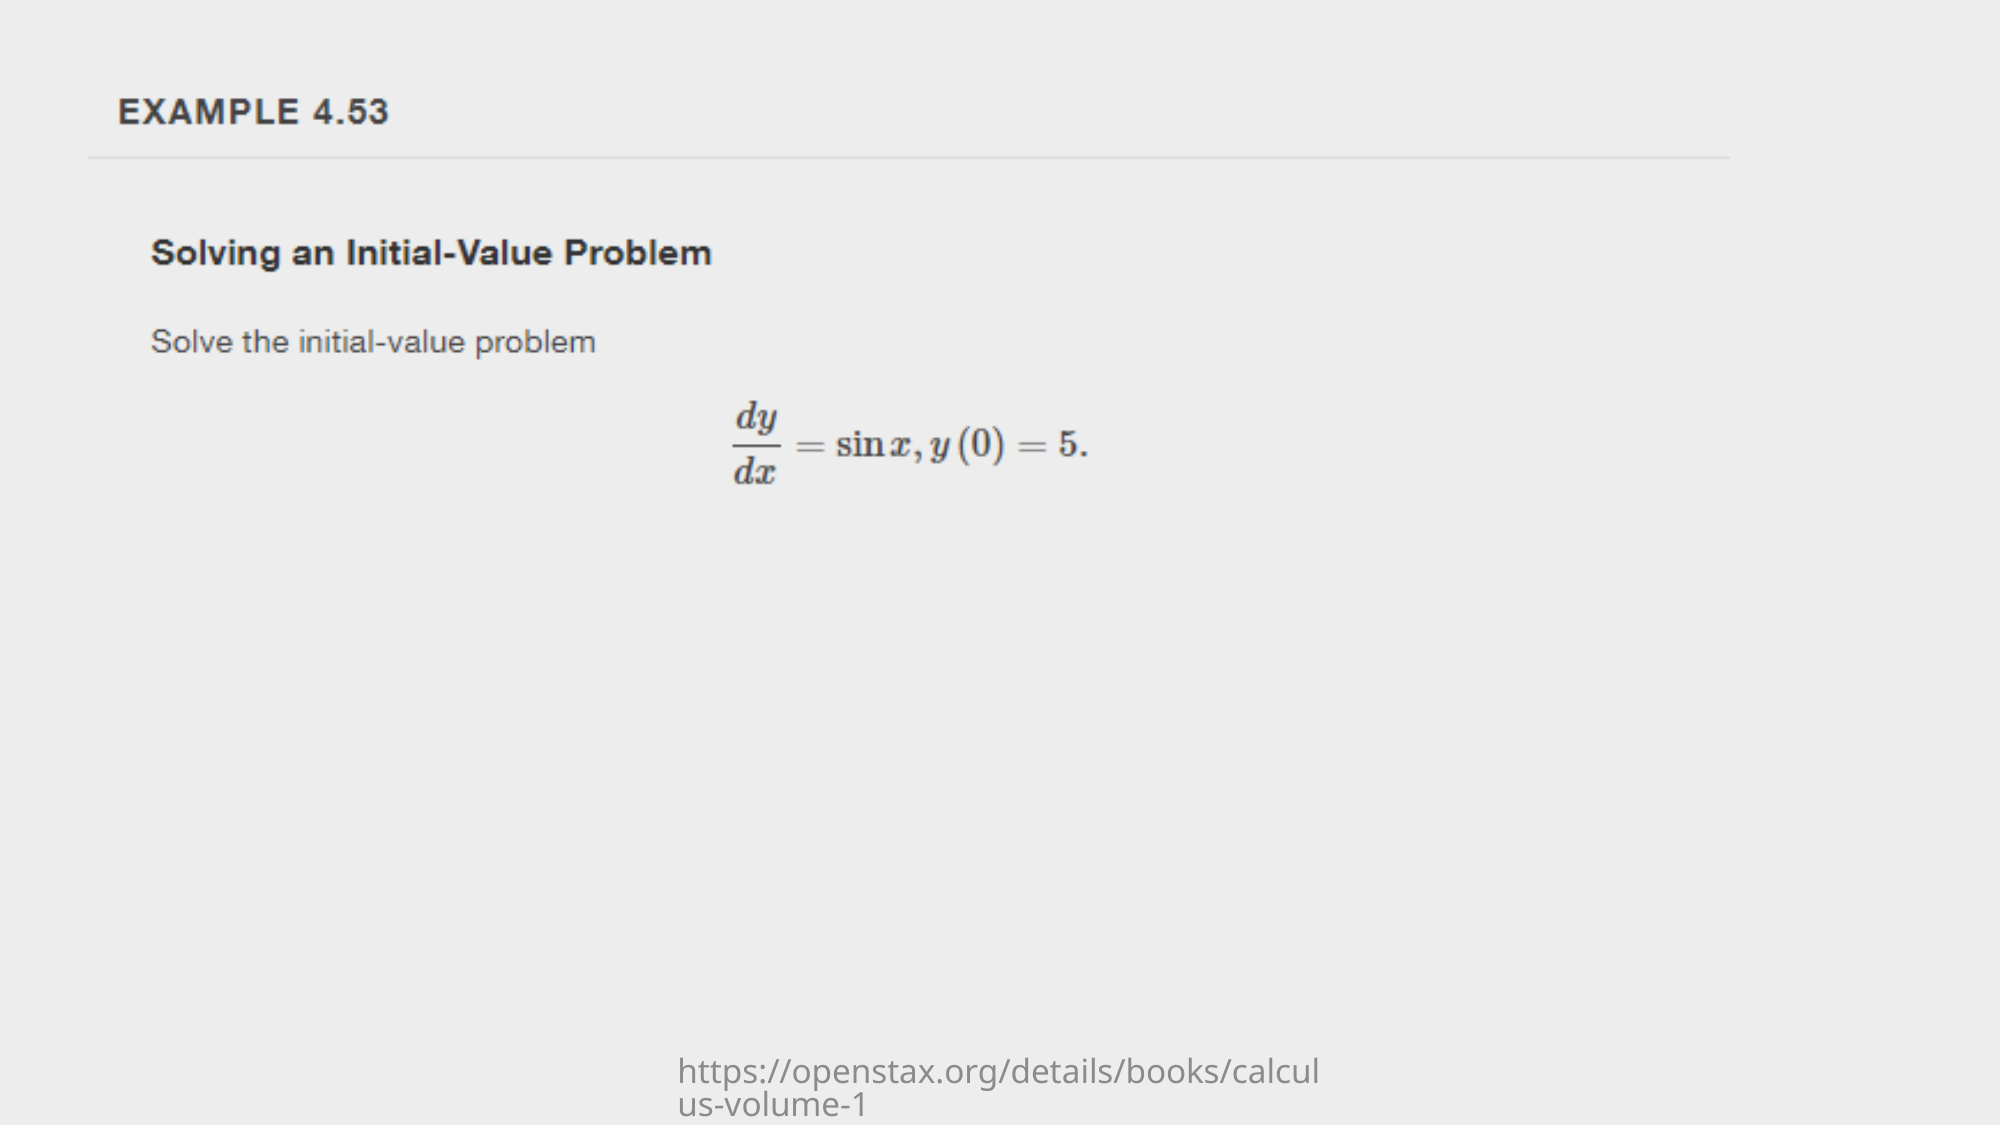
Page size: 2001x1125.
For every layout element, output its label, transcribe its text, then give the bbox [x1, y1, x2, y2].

footer https://openstax.org/details/books/calculus-volume-1 [662, 1042, 1338, 1103]
picture [70, 67, 1758, 533]
